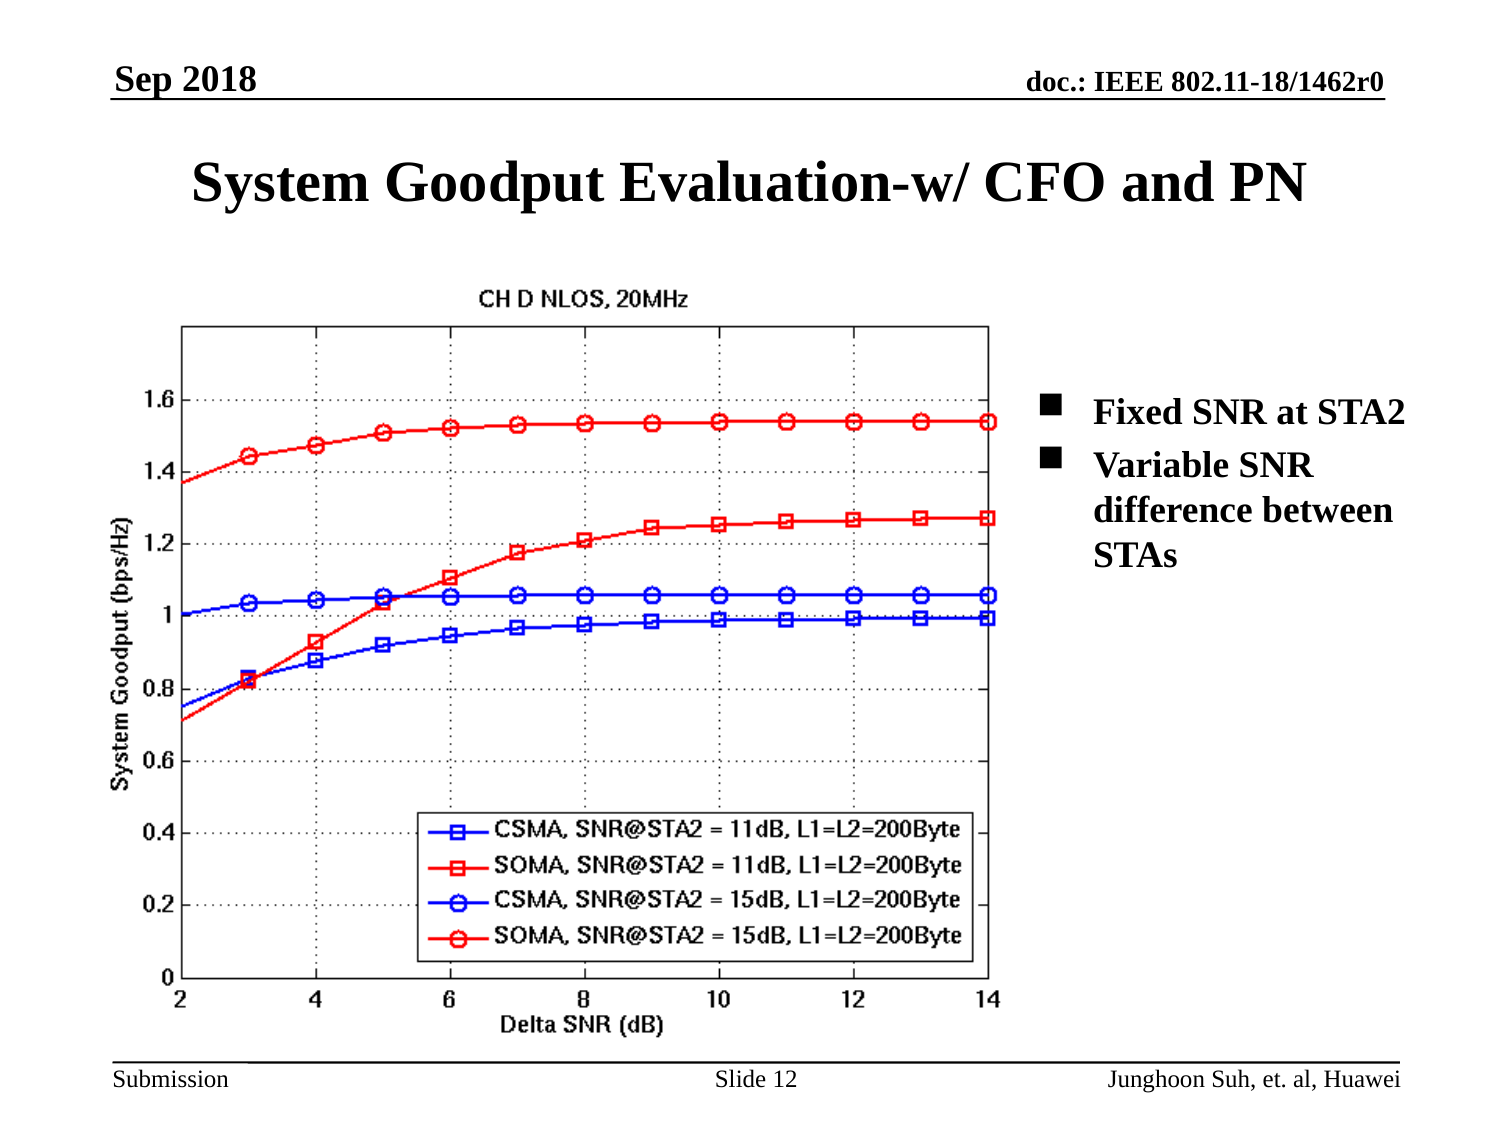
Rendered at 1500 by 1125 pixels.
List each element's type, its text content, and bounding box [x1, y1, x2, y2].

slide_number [114, 54, 423, 100]
picture [100, 273, 1017, 1051]
slide_number Slide 12 [712, 1061, 800, 1093]
list Fixed SNR at STA2 Variable SNR difference between STAs [1022, 379, 1424, 947]
footer Junghoon Suh, et. al, Huawei [1062, 1061, 1402, 1093]
title System Goodput Evaluation-w/ CFO and PN [123, 107, 1376, 250]
